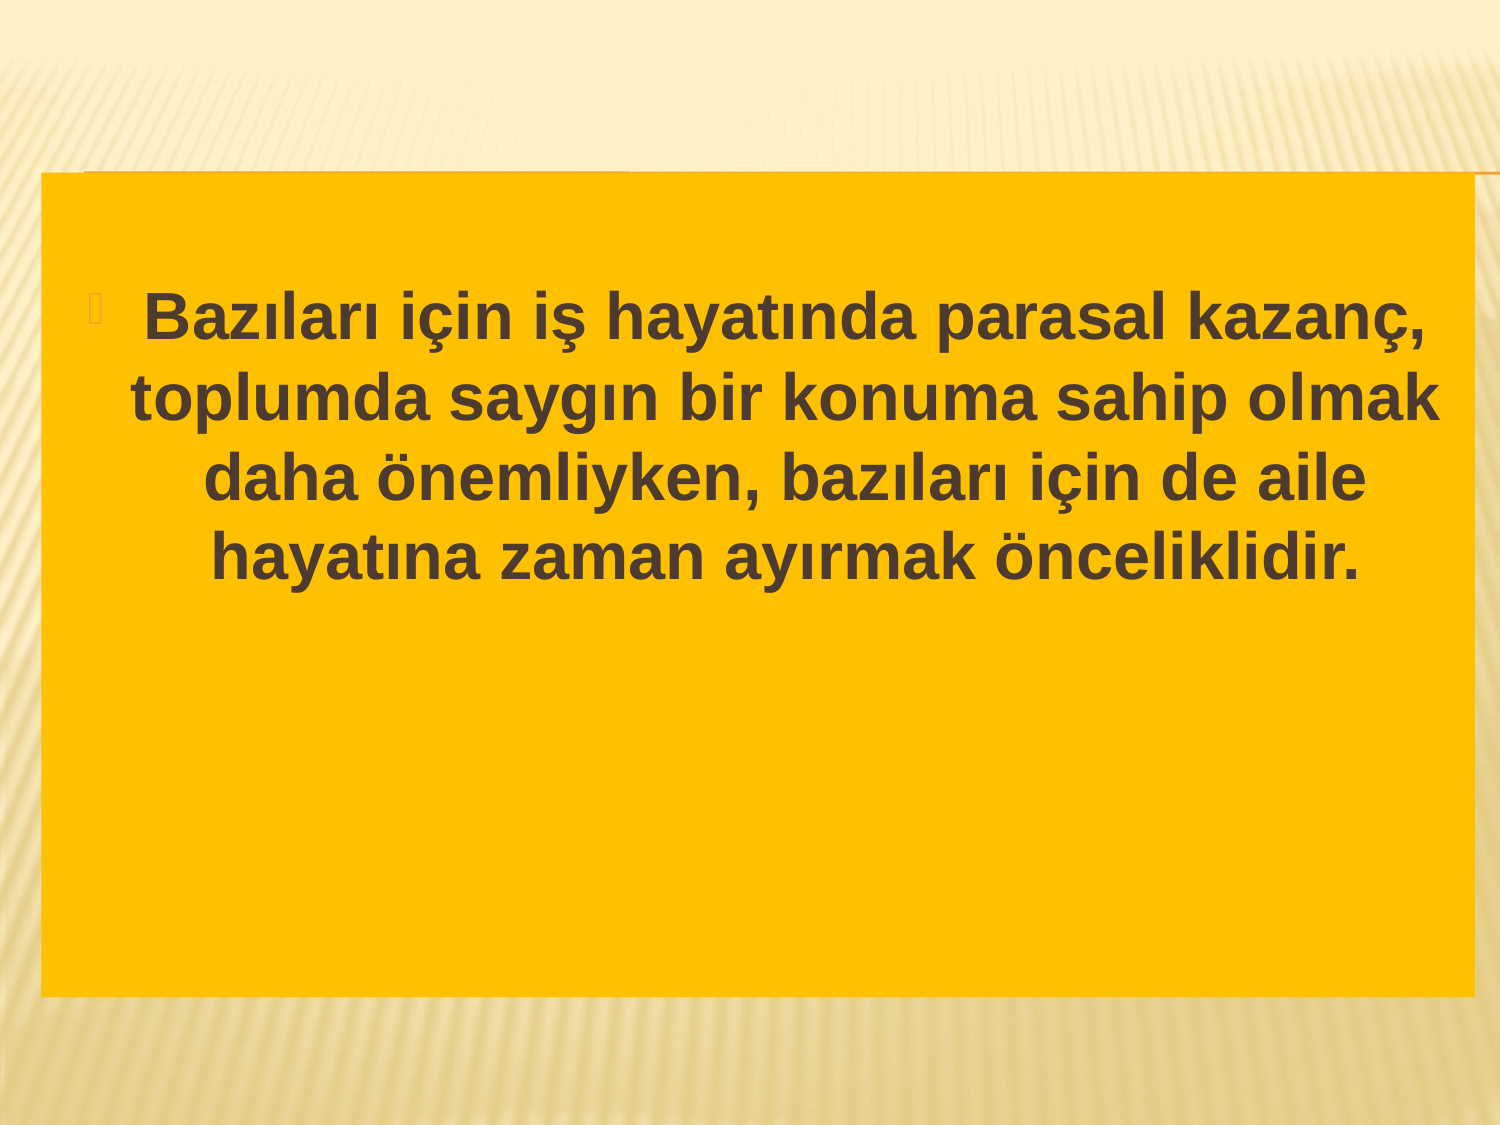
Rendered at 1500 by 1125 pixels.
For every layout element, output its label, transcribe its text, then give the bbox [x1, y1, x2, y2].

list Bazıları için iş hayatında parasal kazanç, toplumda saygın bir konuma sahip olmak daha önemliyken, bazıları için de aile hayatına zaman ayırmak önceliklidir. [41, 172, 1475, 998]
